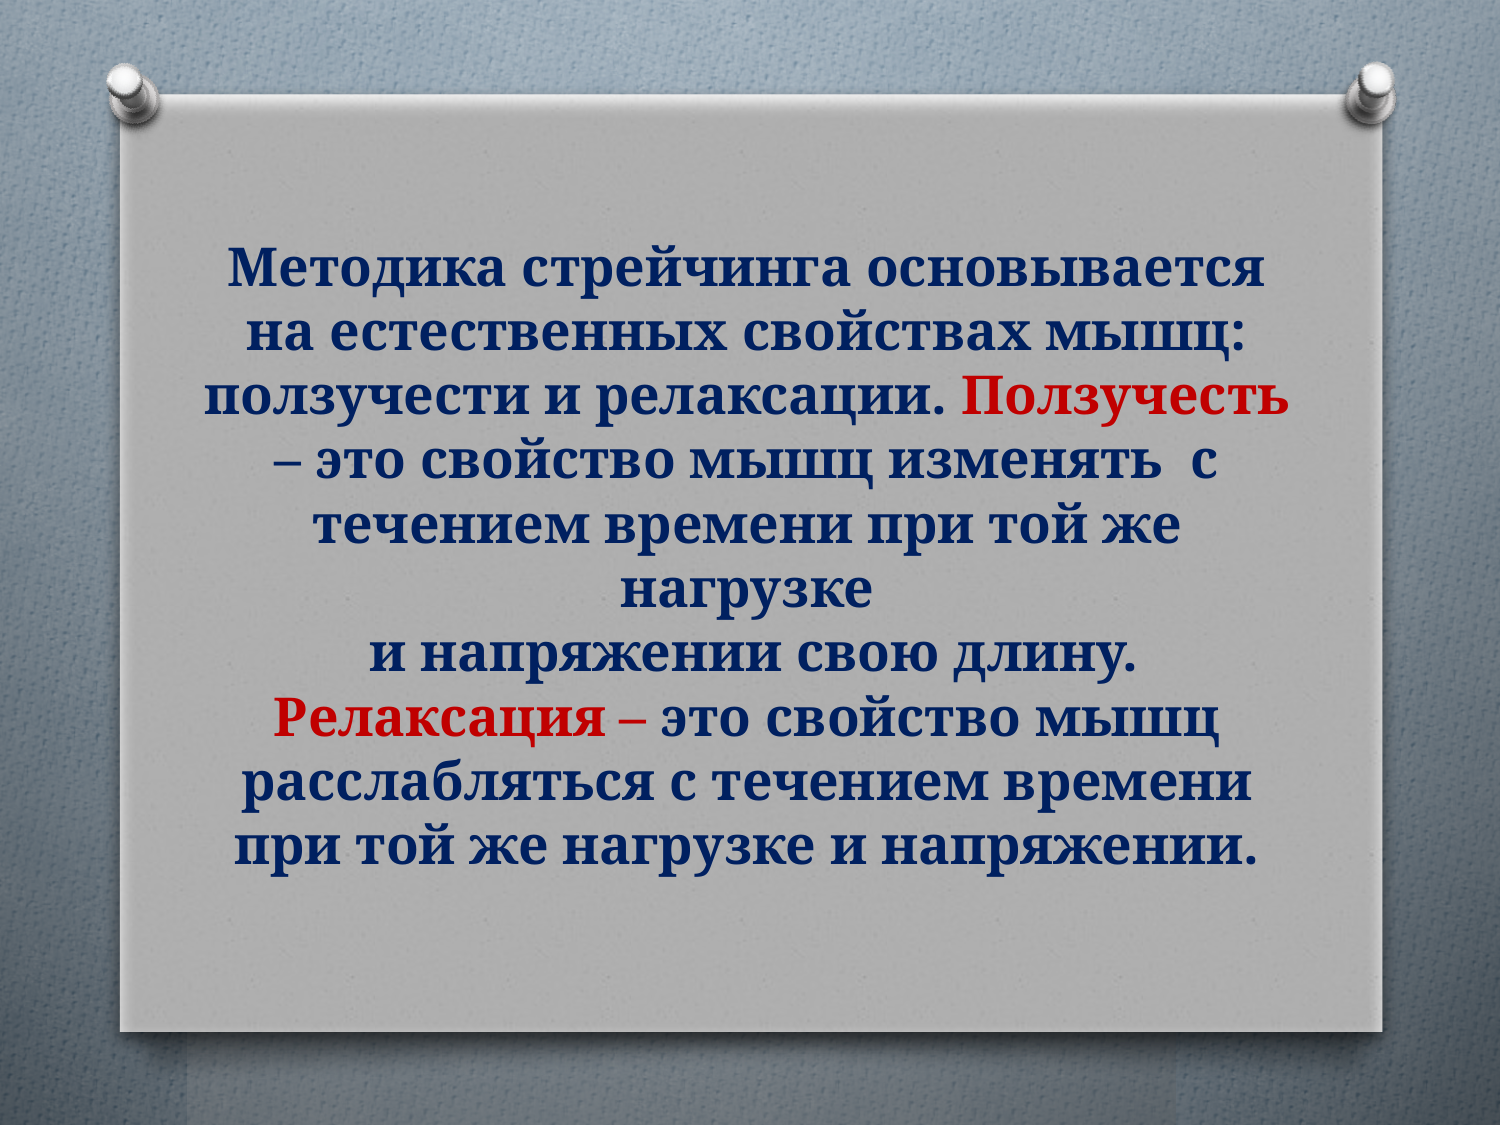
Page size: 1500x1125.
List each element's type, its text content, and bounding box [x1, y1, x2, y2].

picture [75, 29, 198, 153]
title Методика стрейчинга основывается на естественных свойствах мышц: ползучести и релаксации. Ползучесть – это свойство мышц изменять с течением времени при той же нагрузке и напряжении свою длину. Релаксация – это свойство мышц расслабляться с течением времени при той же нагрузке и напряжении. [175, 222, 1319, 886]
picture [1317, 35, 1439, 156]
